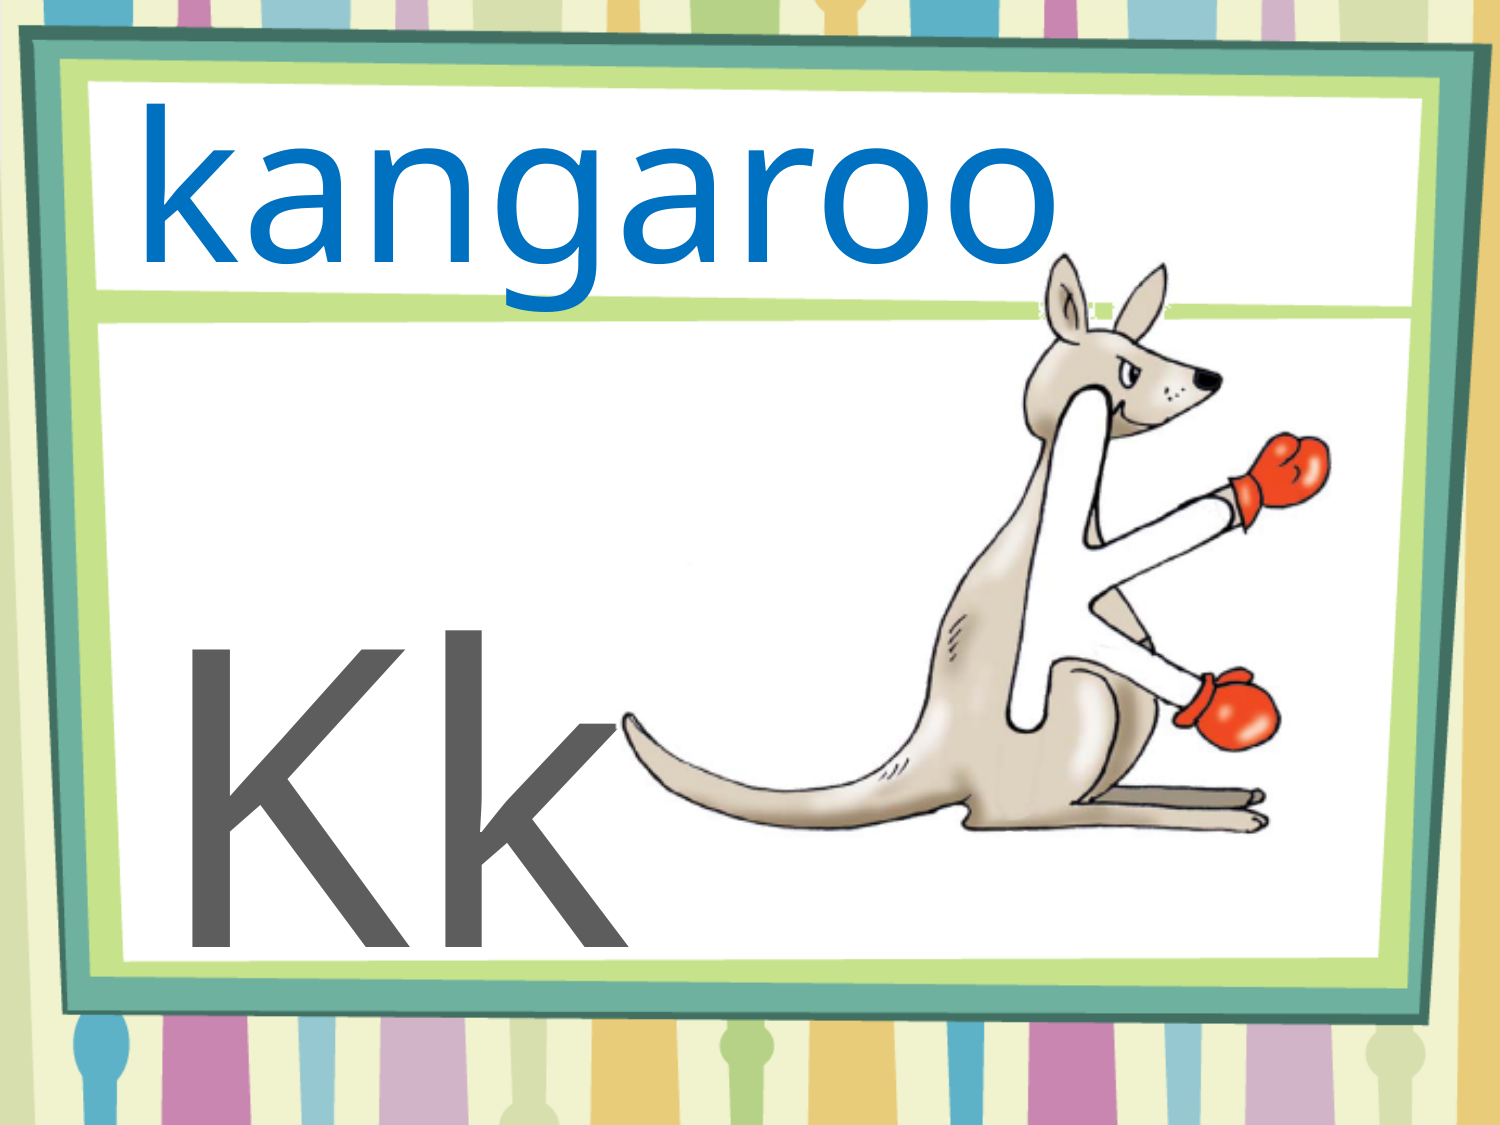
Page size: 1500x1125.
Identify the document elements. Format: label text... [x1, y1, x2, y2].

text_box Kk [82, 522, 704, 1038]
picture [0, 0, 1500, 1125]
text_box kangaroo [105, 46, 1090, 312]
